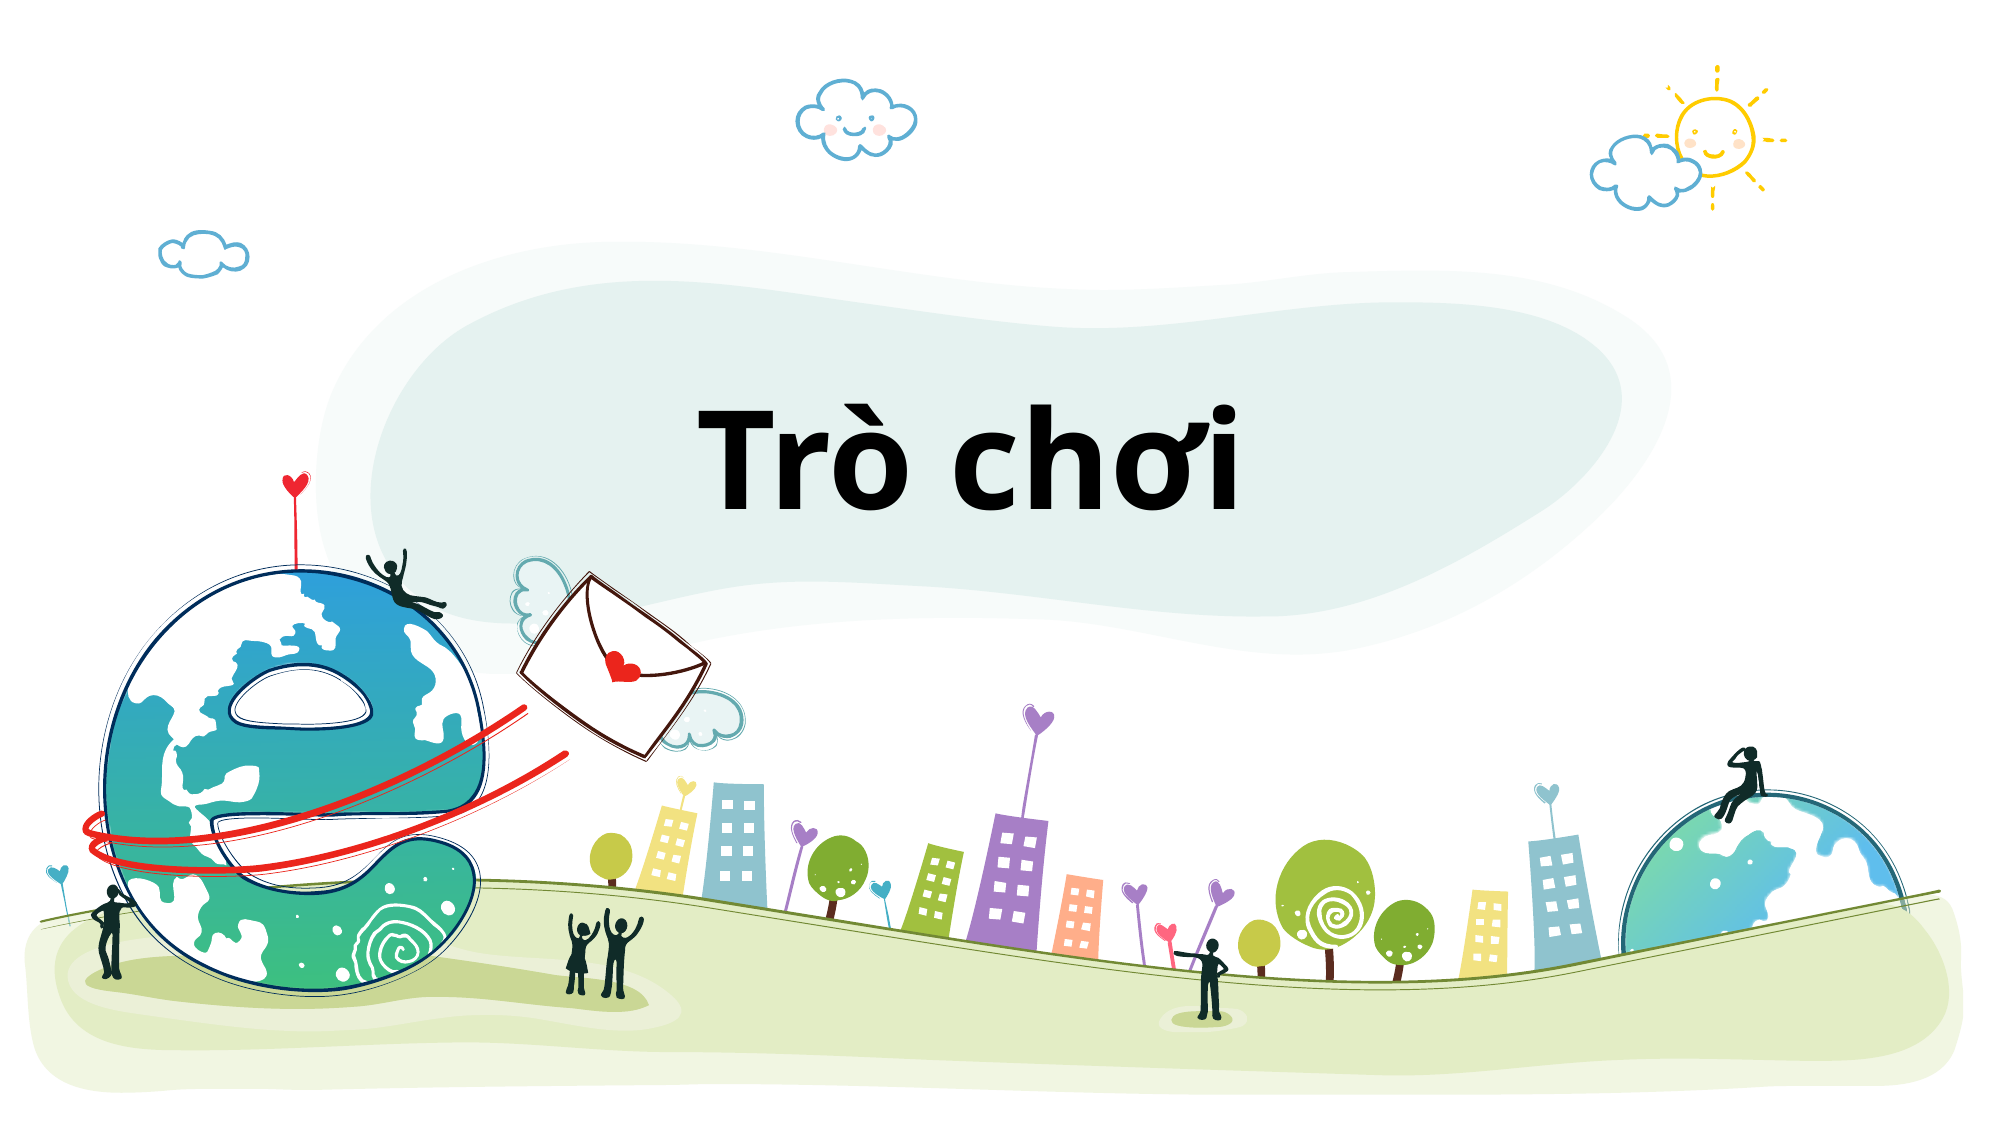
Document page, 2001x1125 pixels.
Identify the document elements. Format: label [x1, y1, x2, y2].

picture [24, 64, 1964, 1095]
